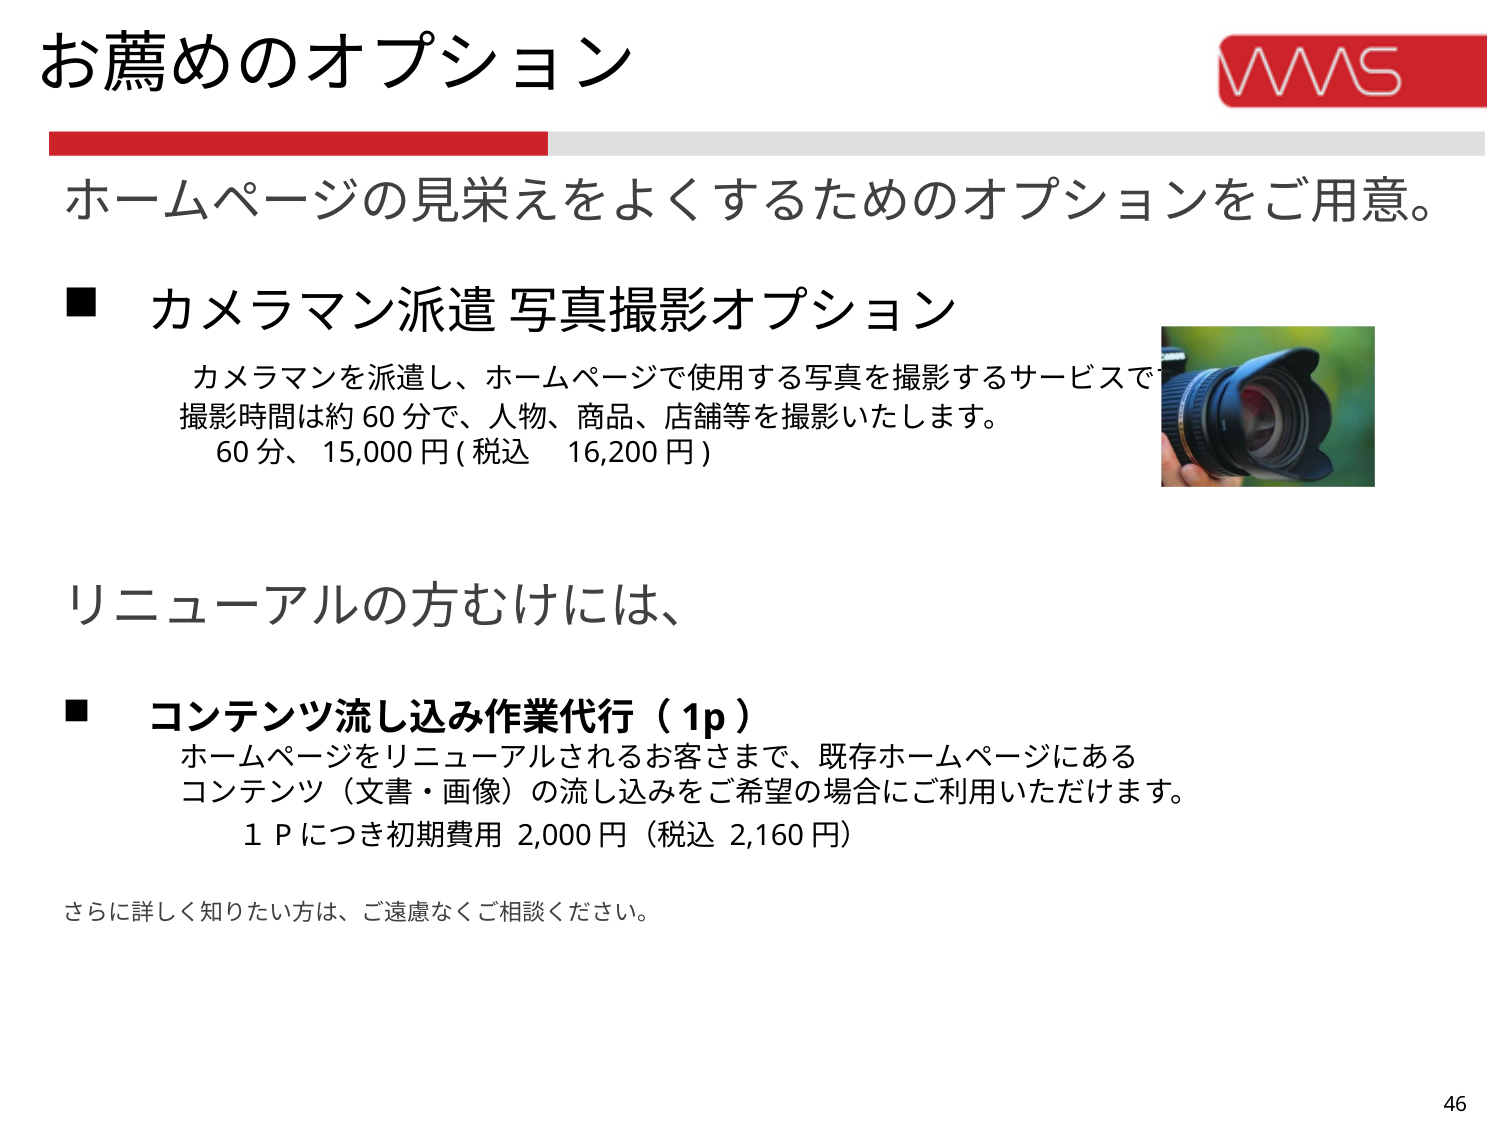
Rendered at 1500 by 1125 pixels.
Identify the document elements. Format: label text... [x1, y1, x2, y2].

slide_number 45 [1156, 1083, 1483, 1110]
picture [1161, 326, 1376, 487]
title お薦めのオプション [20, 12, 1481, 109]
text_box ホームページの見栄えをよくするためのオプションをご用意。 カメラマン派遣 写真撮影オプション カメラマンを派遣し、ホームページで使用する写真を撮影するサービスです。 撮影時間は約60分で、人物、商品、店舗等を撮影いたします。 60分、15,000円(税込 16,200円) リニューアルの方むけには、 コンテンツ流し込み作業代行（1p） ホームページをリニューアルされるお客さまで、既存ホームページにある コンテンツ（文書・画像）の流し込みをご希望の場合にご利用いただけます。 １Pにつき初期費用 2,000円（税込 2,160円） さらに詳しく知りたい方は、ご遠慮なくご相談ください。 [47, 160, 1480, 1049]
picture [46, 125, 1490, 164]
picture [1210, 30, 1487, 114]
